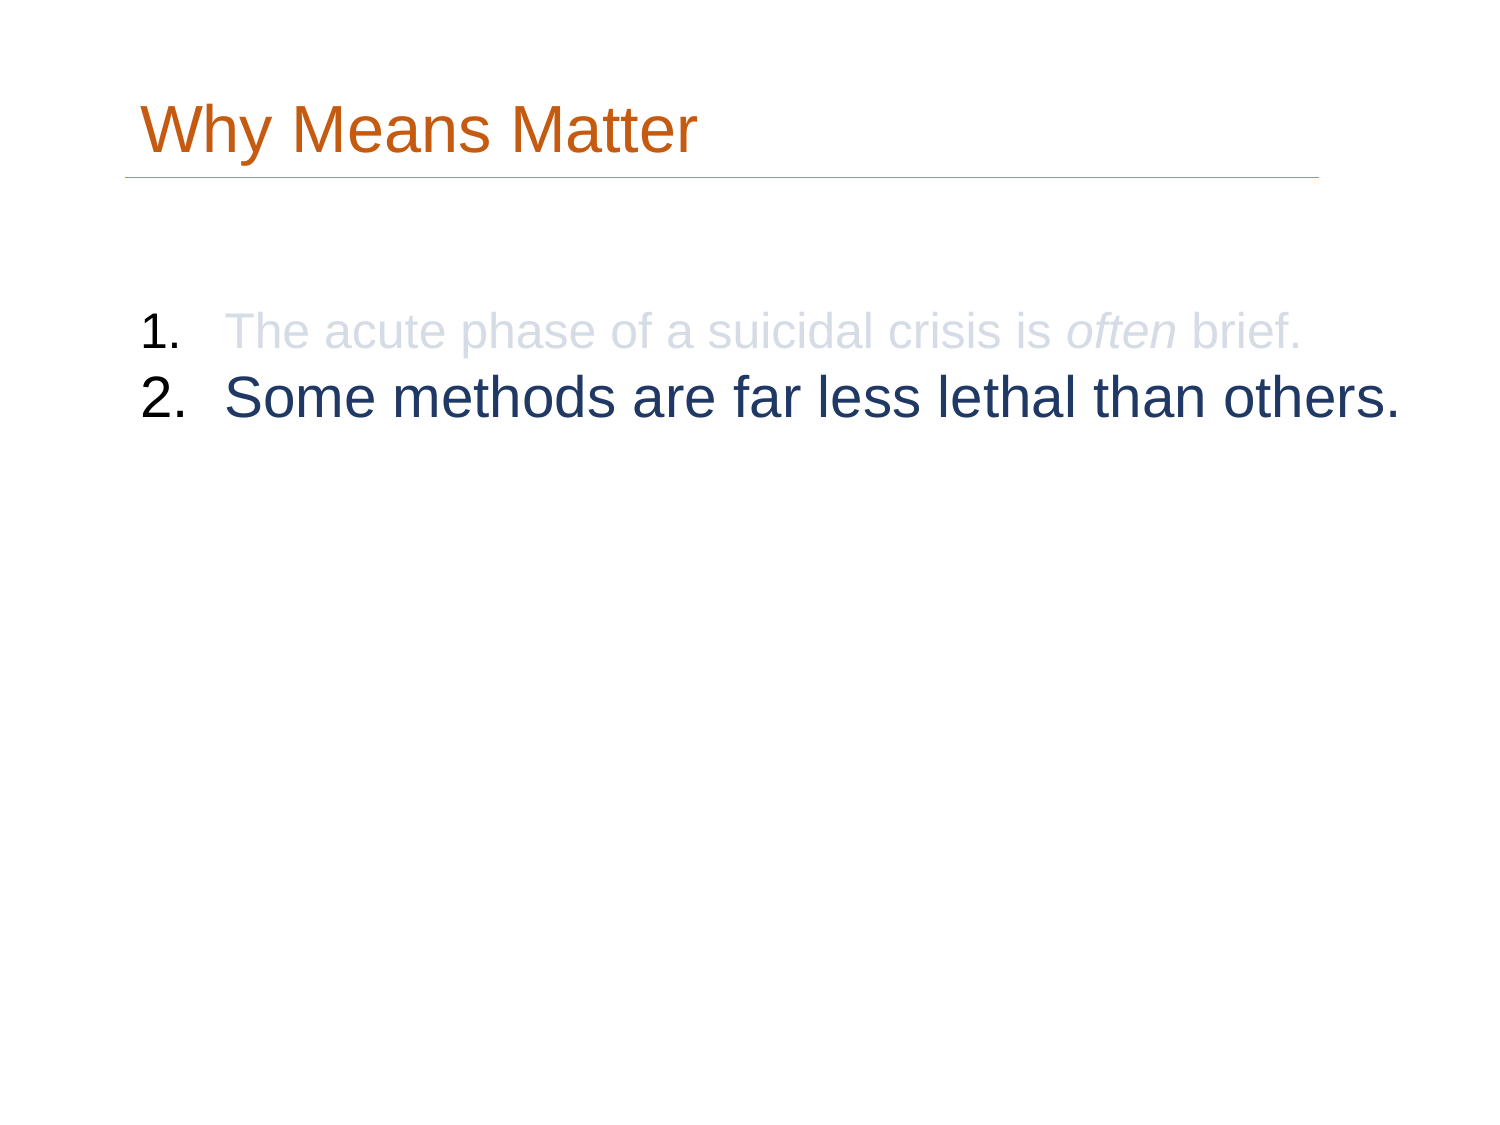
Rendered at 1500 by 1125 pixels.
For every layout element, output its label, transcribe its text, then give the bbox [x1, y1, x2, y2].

text_box Why Means Matter [125, 33, 1448, 217]
text_box The acute phase of a suicidal crisis is often brief. Some methods are far less lethal than others. [125, 282, 1448, 445]
